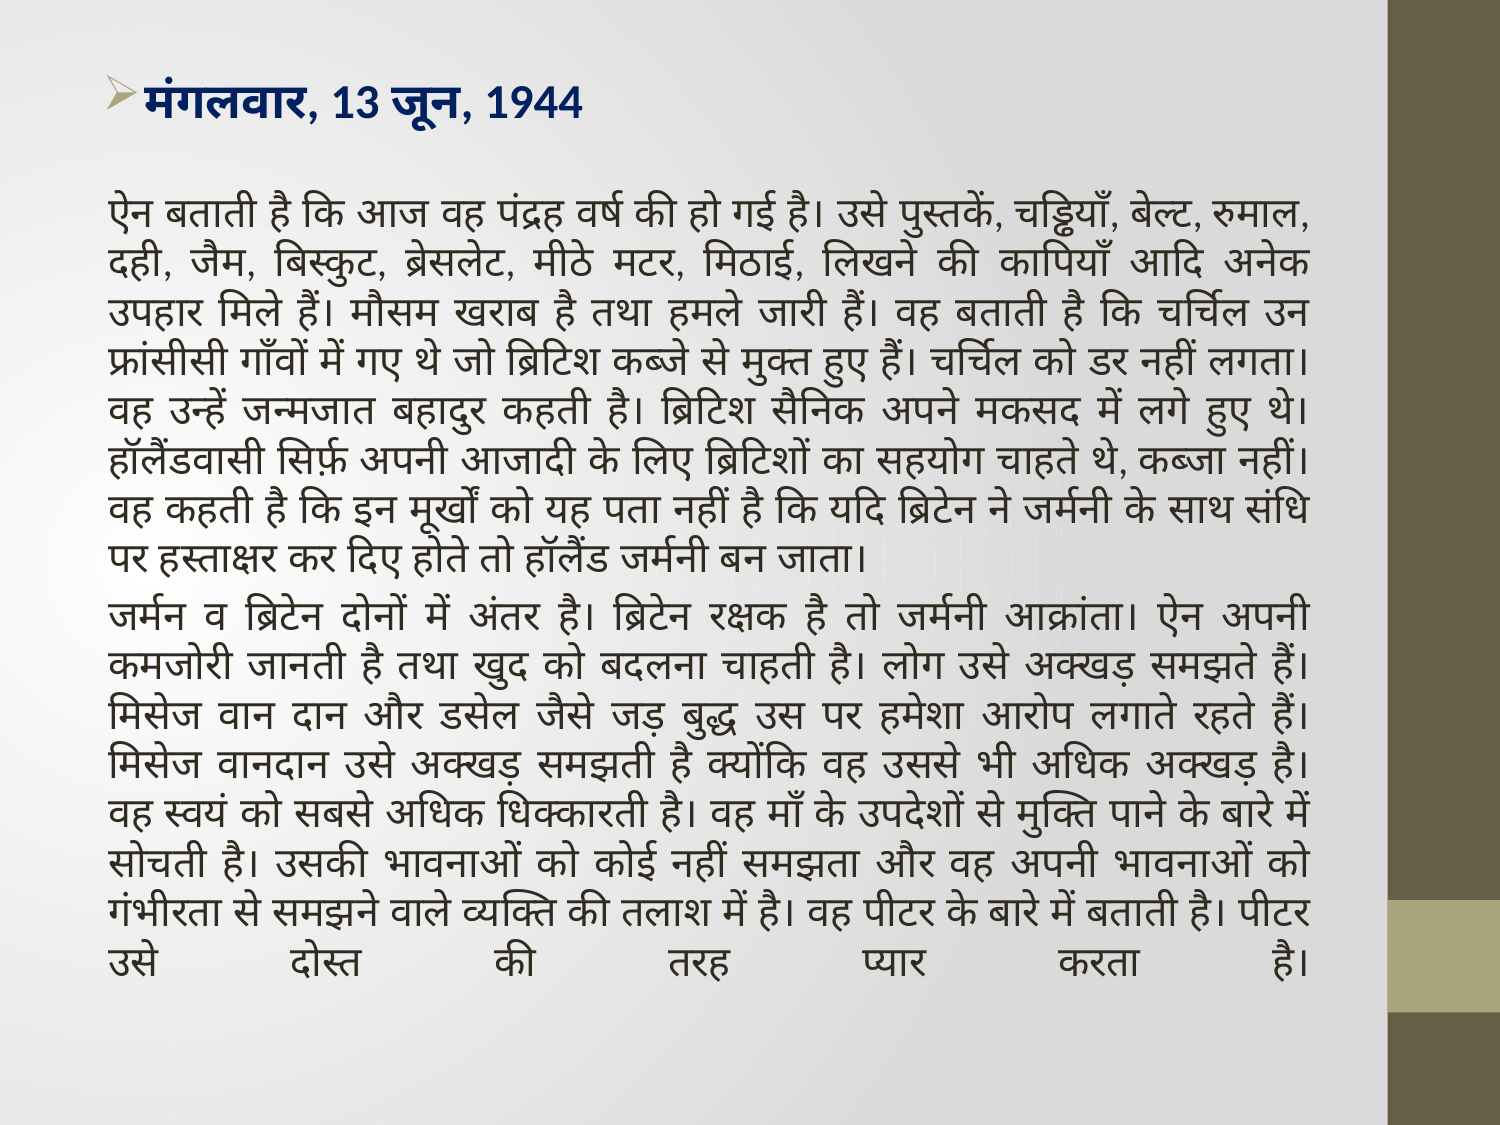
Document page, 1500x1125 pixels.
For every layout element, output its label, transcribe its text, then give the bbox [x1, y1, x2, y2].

list मंगलवार, 13 जून, 1944 ऐन बताती है कि आज वह पंद्रह वर्ष की हो गई है। उसे पुस्तकें, चड्ढियाँ, बेल्ट, रुमाल, दही, जैम, बिस्कुट, ब्रेसलेट, मीठे मटर, मिठाई, लिखने की कापियाँ आदि अनेक उपहार मिले हैं। मौसम खराब है तथा हमले जारी हैं। वह बताती है कि चर्चिल उन फ्रांसीसी गाँवों में गए थे जो ब्रिटिश कब्जे से मुक्त हुए हैं। चर्चिल को डर नहीं लगता। वह उन्हें जन्मजात बहादुर कहती है। ब्रिटिश सैनिक अपने मकसद में लगे हुए थे। हॉलैंडवासी सिर्फ़ अपनी आजादी के लिए ब्रिटिशों का सहयोग चाहते थे, कब्जा नहीं। वह कहती है कि इन मूर्खों को यह पता नहीं है कि यदि ब्रिटेन ने जर्मनी के साथ संधि पर हस्ताक्षर कर दिए होते तो हॉलैंड जर्मनी बन जाता। जर्मन व ब्रिटेन दोनों में अंतर है। ब्रिटेन रक्षक है तो जर्मनी आक्रांता। ऐन अपनी कमजोरी जानती है तथा खुद को बदलना चाहती है। लोग उसे अक्खड़ समझते हैं। मिसेज वान दान और डसेल जैसे जड़ बुद्ध उस पर हमेशा आरोप लगाते रहते हैं। मिसेज वानदान उसे अक्खड़ समझती है क्योंकि वह उससे भी अधिक अक्खड़ है। वह स्वयं को सबसे अधिक धिक्कारती है। वह माँ के उपदेशों से मुक्ति पाने के बारे में सोचती है। उसकी भावनाओं को कोई नहीं समझता और वह अपनी भावनाओं को गंभीरता से समझने वाले व्यक्ति की तलाश में है। वह पीटर के बारे में बताती है। पीटर उसे दोस्त की तरह प्यार करता है। [75, 62, 1325, 1050]
